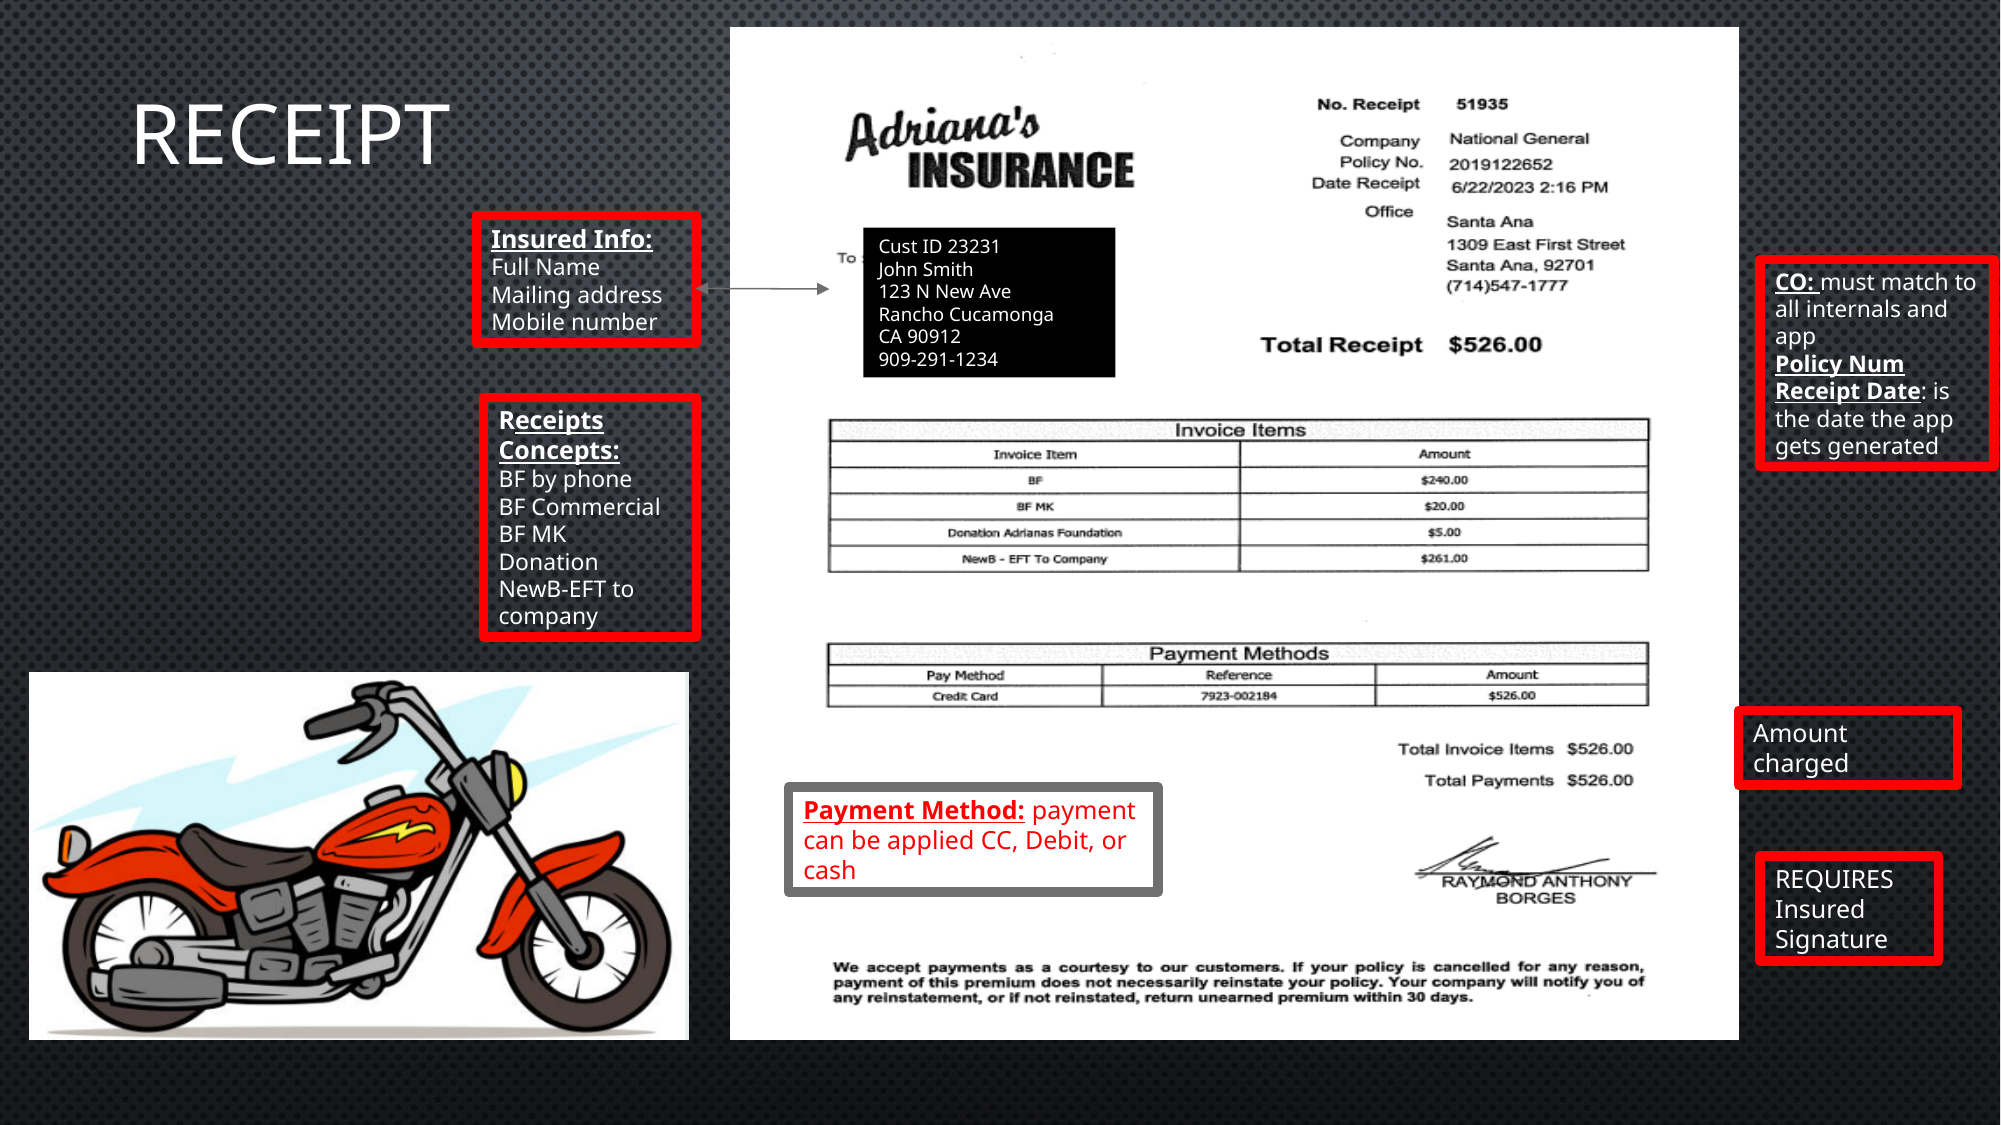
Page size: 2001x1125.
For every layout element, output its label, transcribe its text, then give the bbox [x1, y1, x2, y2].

title Receipt [114, 57, 729, 206]
text_box Receipts Concepts: BF by phone BF Commercial BF MK Donation NewB-EFT to company [483, 397, 697, 637]
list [29, 672, 689, 1040]
text_box REQUIRES Insured Signature [1760, 856, 1939, 961]
text_box CO: must match to all internals and app Policy Num Receipt Date: is the date the app gets generated [1759, 259, 1995, 467]
text_box Amount charged [1740, 710, 1958, 786]
picture [729, 26, 1740, 1040]
text_box Insured Info: Full Name Mailing address Mobile number [476, 215, 697, 343]
